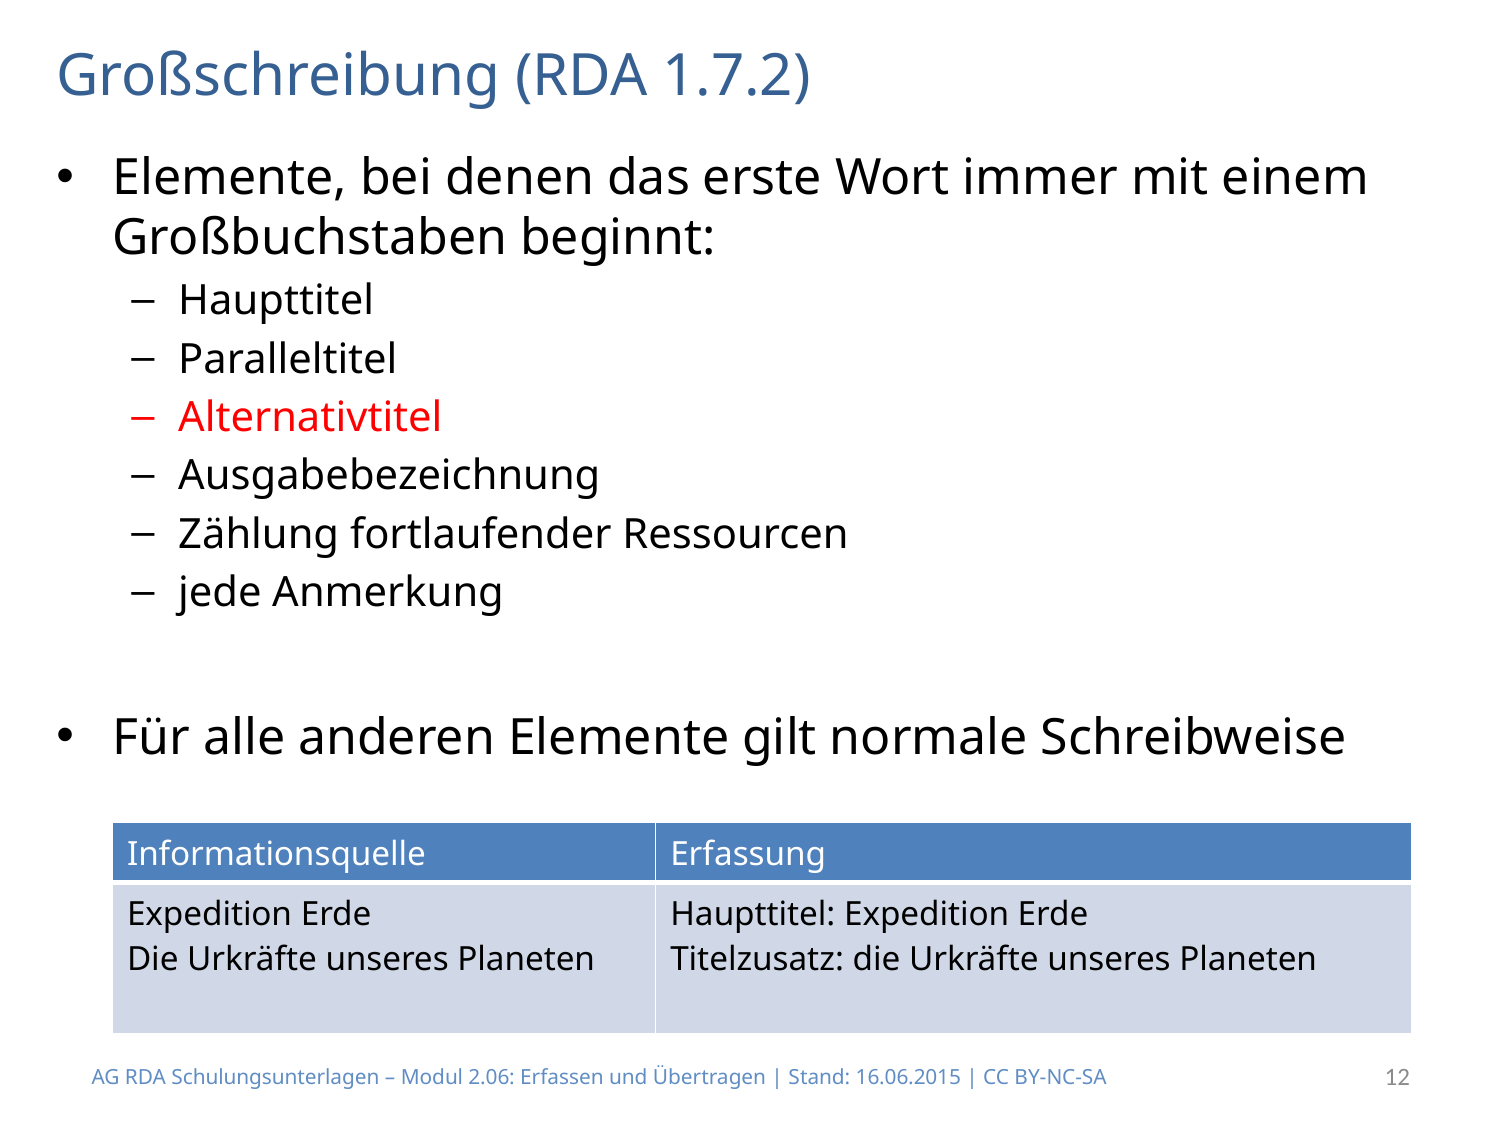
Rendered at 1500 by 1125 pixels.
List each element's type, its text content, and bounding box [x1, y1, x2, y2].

title Großschreibung (RDA 1.7.2) [41, 30, 1459, 114]
slide_number 12 [1187, 1045, 1425, 1106]
table_header Erfassung [656, 823, 1411, 880]
table_header Informationsquelle [113, 823, 655, 880]
table_cell Haupttitel: Expedition Erde Titelzusatz: die Urkräfte unseres Planeten [656, 885, 1411, 1033]
table_cell Expedition Erde Die Urkräfte unseres Planeten [113, 885, 655, 1033]
footer AG RDA Schulungsunterlagen – Modul 2.06: Erfassen und Übertragen | Stand: 16.06.2015 | CC BY-NC-SA [76, 1045, 1187, 1106]
list Elemente, bei denen das erste Wort immer mit einem Großbuchstaben beginnt: Haupttitel Paralleltitel Alternativtitel Ausgabebezeichnung Zählung fortlaufender Ressourcen jede Anmerkung Für alle anderen Elemente gilt normale Schreibweise [41, 137, 1459, 1035]
